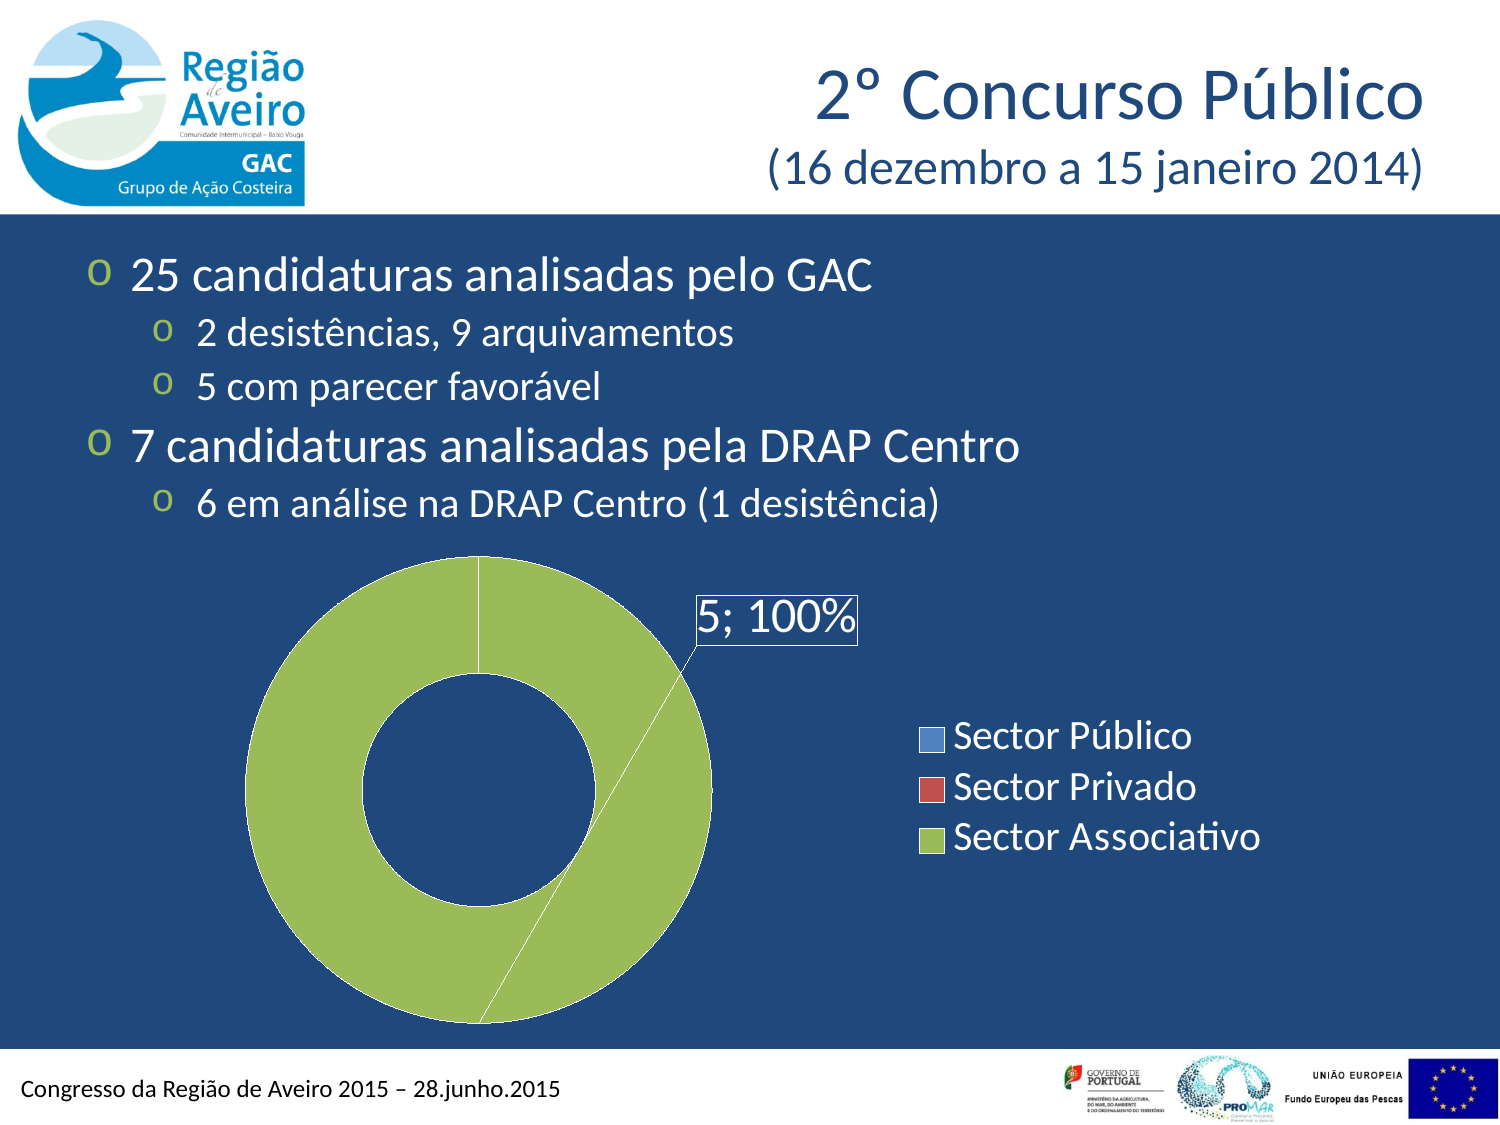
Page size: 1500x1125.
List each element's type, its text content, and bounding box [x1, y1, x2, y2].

picture [12, 14, 309, 212]
chart [76, 538, 1297, 1042]
picture [1061, 1055, 1499, 1122]
list 25 candidaturas analisadas pelo GAC 2 desistências, 9 arquivamentos 5 com parecer favorável 7 candidaturas analisadas pela DRAP Centro 6 em análise na DRAP Centro (1 desistência) Investimento Previsto – 786.992,27 € [70, 241, 1425, 1035]
footer Congresso da Região de Aveiro 2015 – 28.junho.2015 [5, 1057, 662, 1118]
text_box 2º Concurso Público (16 dezembro a 15 janeiro 2014) [76, 7, 1425, 195]
